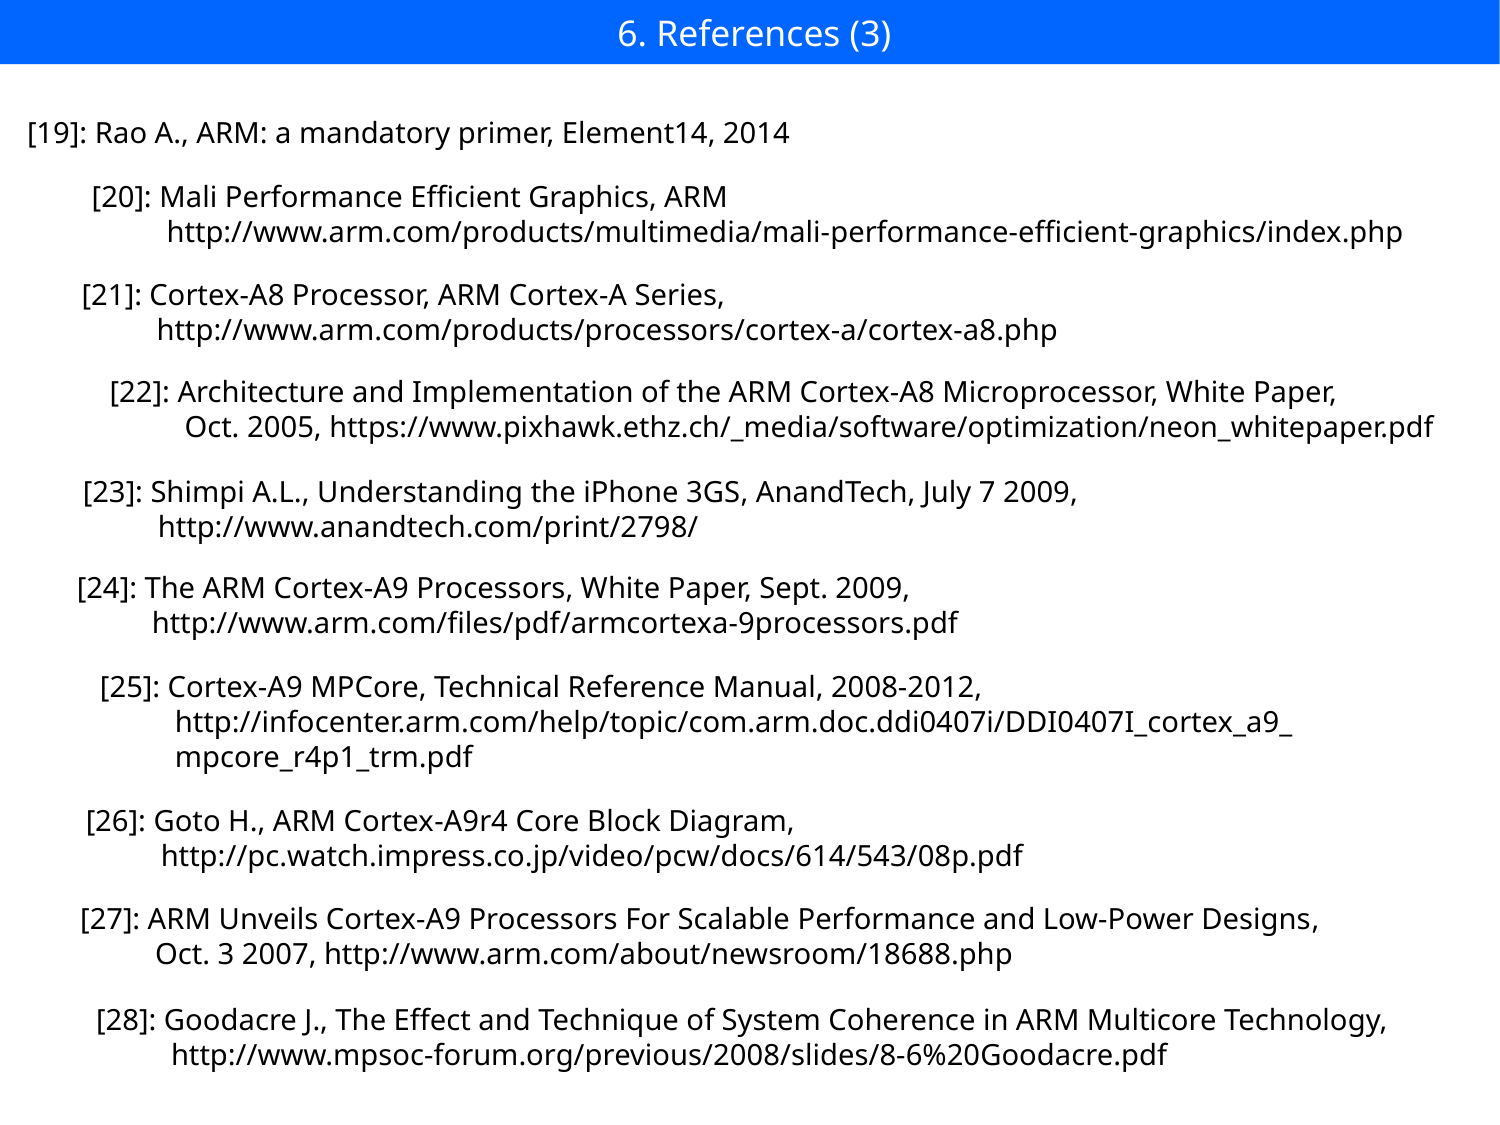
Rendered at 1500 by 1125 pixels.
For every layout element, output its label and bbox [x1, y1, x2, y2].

text_box [62, 561, 974, 647]
text_box [66, 269, 1074, 354]
text_box [68, 466, 1093, 551]
text_box [76, 171, 1420, 256]
text_box [65, 893, 1335, 978]
text_box [81, 993, 1404, 1079]
text_box [70, 794, 1039, 880]
text_box [12, 107, 1471, 157]
text_box [0, 0, 1500, 65]
text_box [94, 366, 1450, 451]
text_box [85, 660, 1309, 781]
